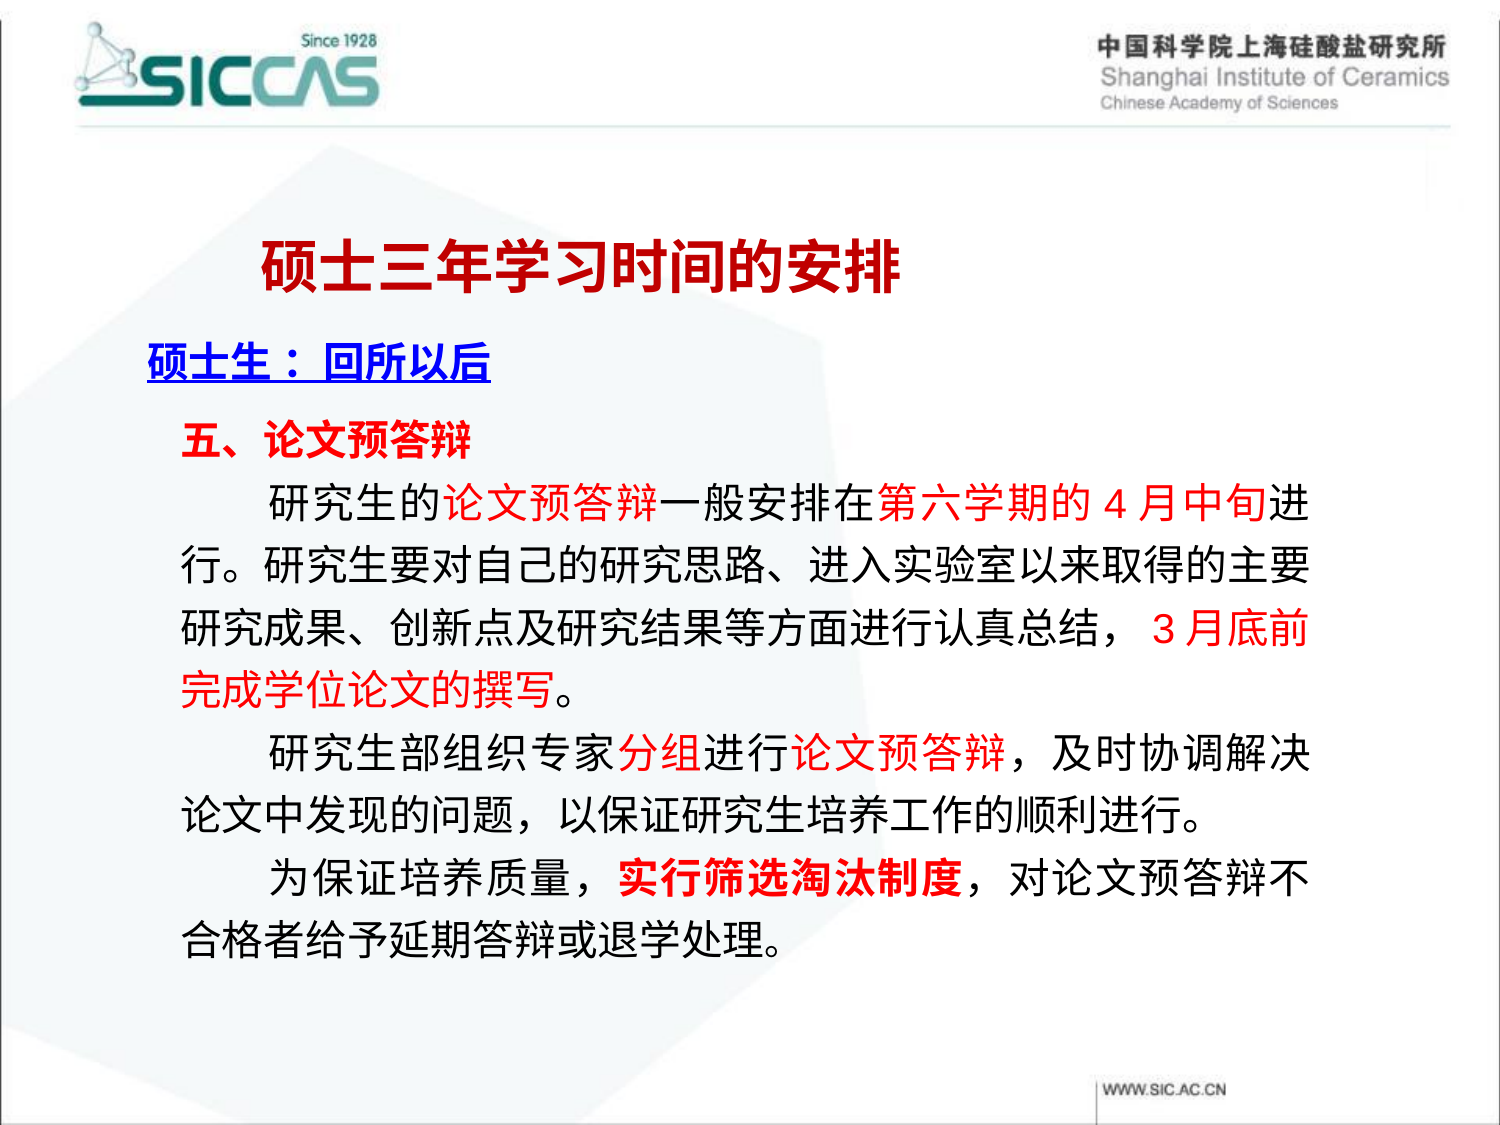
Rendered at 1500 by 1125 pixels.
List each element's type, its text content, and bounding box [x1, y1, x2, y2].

text_box 硕士三年学习时间的安排 [246, 222, 996, 308]
text_box 硕士生 ：回所以后 [132, 328, 506, 393]
text_box 五、论文预答辩 研究生的论文预答辩一般安排在第六学期的4月中旬进行。研究生要对自己的研究思路、进入实验室以来取得的主要研究成果、创新点及研究结果等方面进行认真总结，3月底前完成学位论文的撰写。 研究生部组织专家分组进行论文预答辩，及时协调解决论文中发现的问题，以保证研究生培养工作的顺利进行。 为保证培养质量，实行筛选淘汰制度，对论文预答辩不合格者给予延期答辩或退学处理。 [165, 394, 1326, 972]
picture [0, 0, 1500, 1125]
